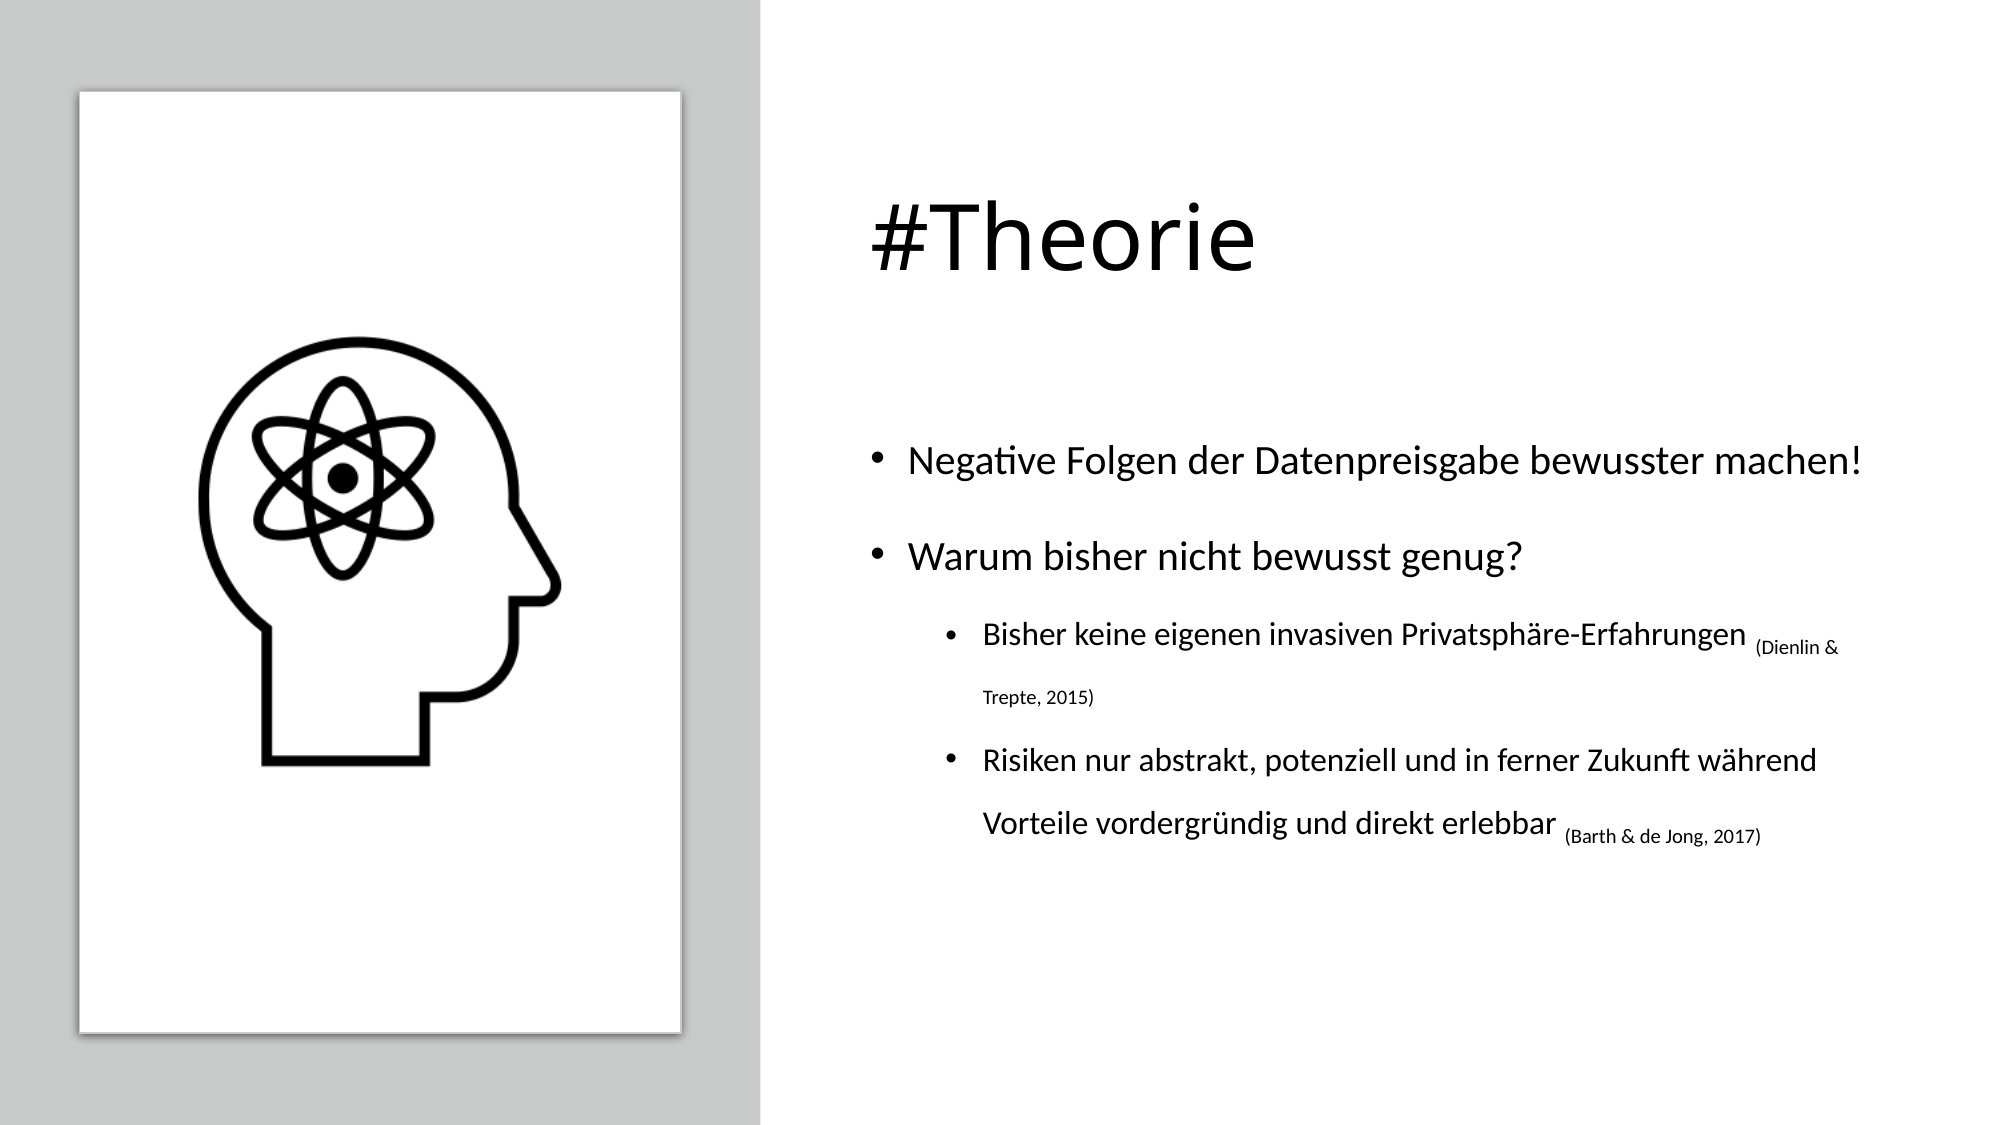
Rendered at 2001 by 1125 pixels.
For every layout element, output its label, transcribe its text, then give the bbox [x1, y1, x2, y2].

list Negative Folgen der Datenpreisgabe bewusster machen! Warum bisher nicht bewusst genug? Bisher keine eigenen invasiven Privatsphäre-Erfahrungen (Dienlin & Trepte, 2015) Risiken nur abstrakt, potenziell und in ferner Zukunft während Vorteile vordergründig und direkt erlebbar (Barth & de Jong, 2017) [855, 399, 1909, 1021]
text_box [0, 0, 761, 1125]
picture [124, 307, 636, 818]
text_box [78, 91, 682, 1034]
title #Theorie [855, 103, 1909, 379]
